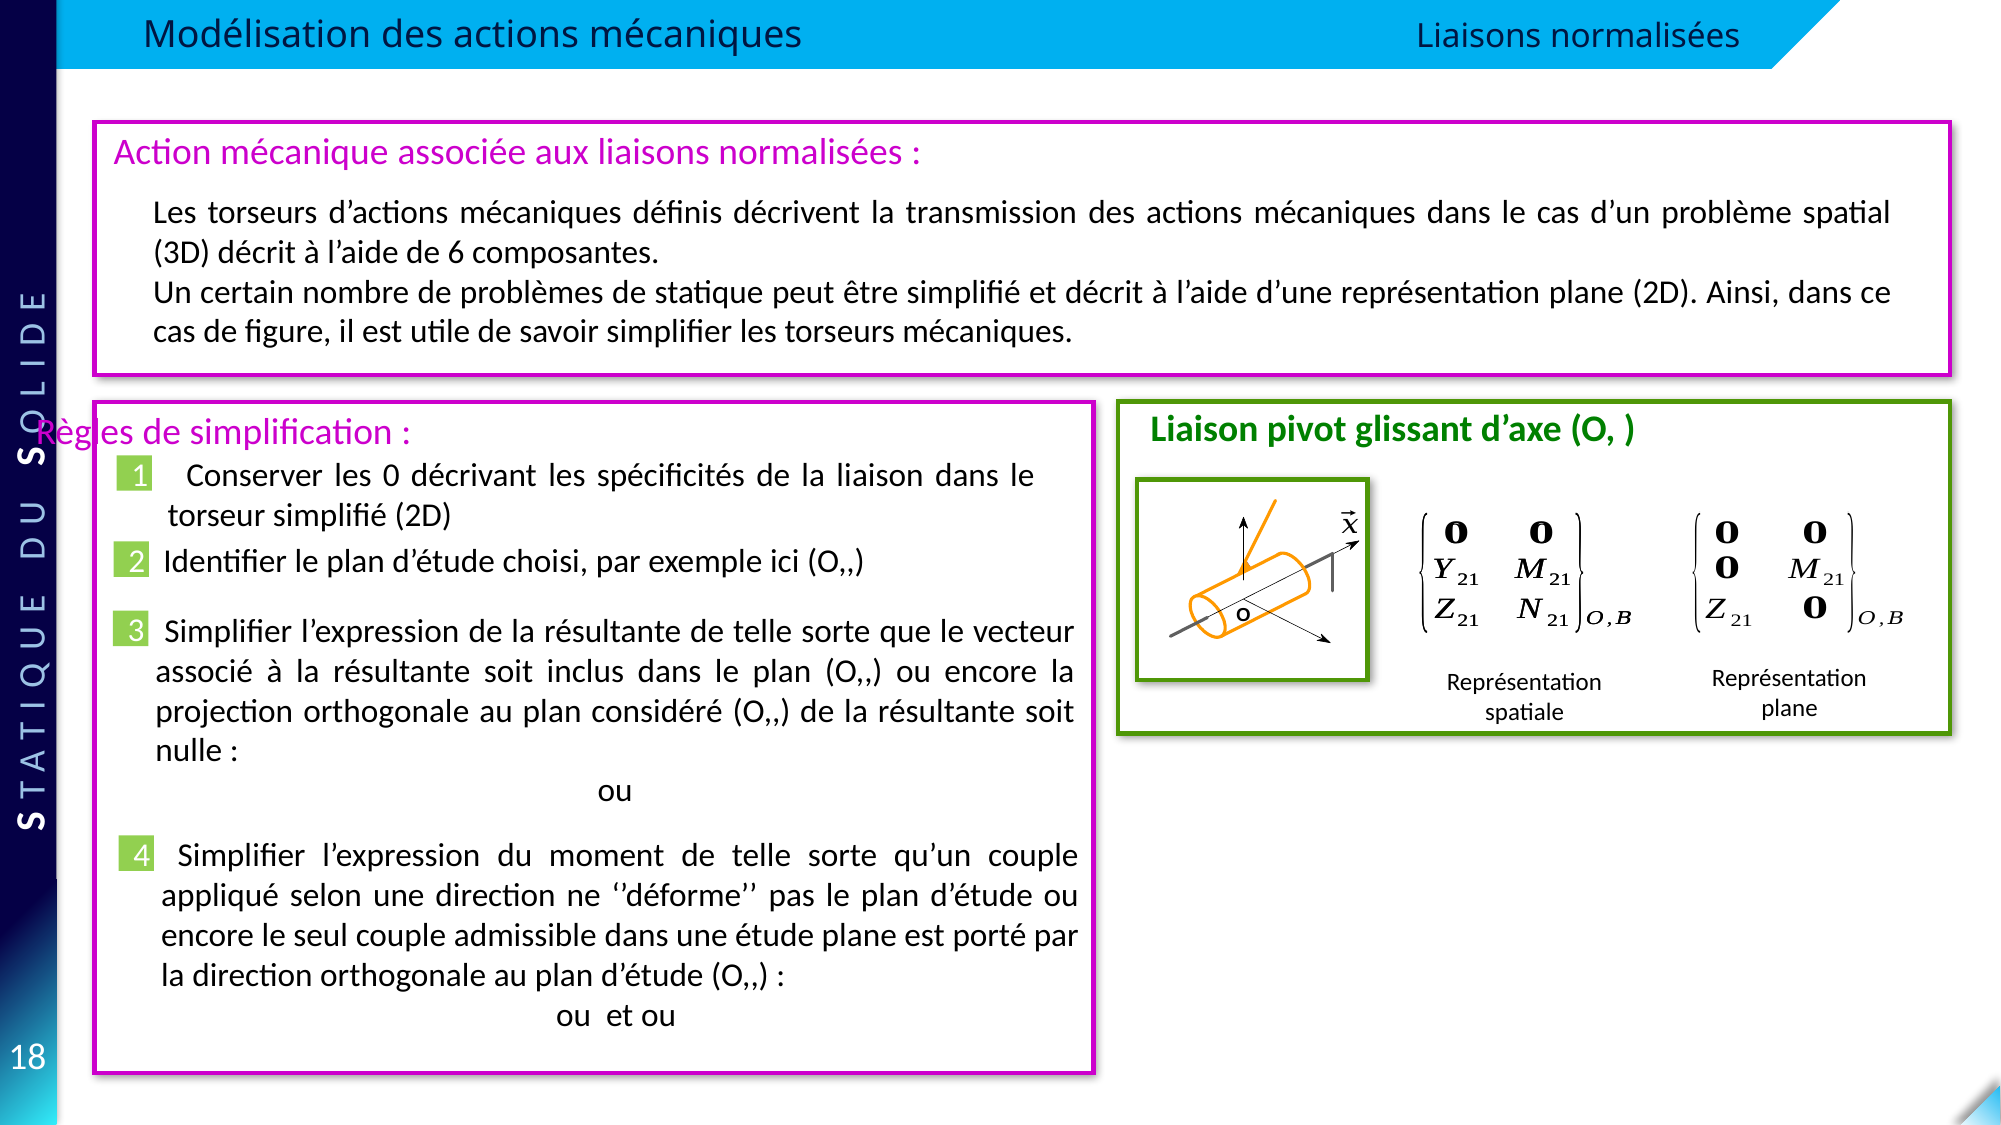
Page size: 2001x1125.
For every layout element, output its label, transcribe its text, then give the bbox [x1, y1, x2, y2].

text_box 18 [0, 1024, 66, 1085]
text_box Liaisons normalisées [787, 6, 1756, 62]
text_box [118, 511, 1906, 1049]
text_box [94, 119, 1950, 375]
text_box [94, 396, 1950, 1073]
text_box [115, 445, 1906, 511]
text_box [112, 511, 118, 828]
